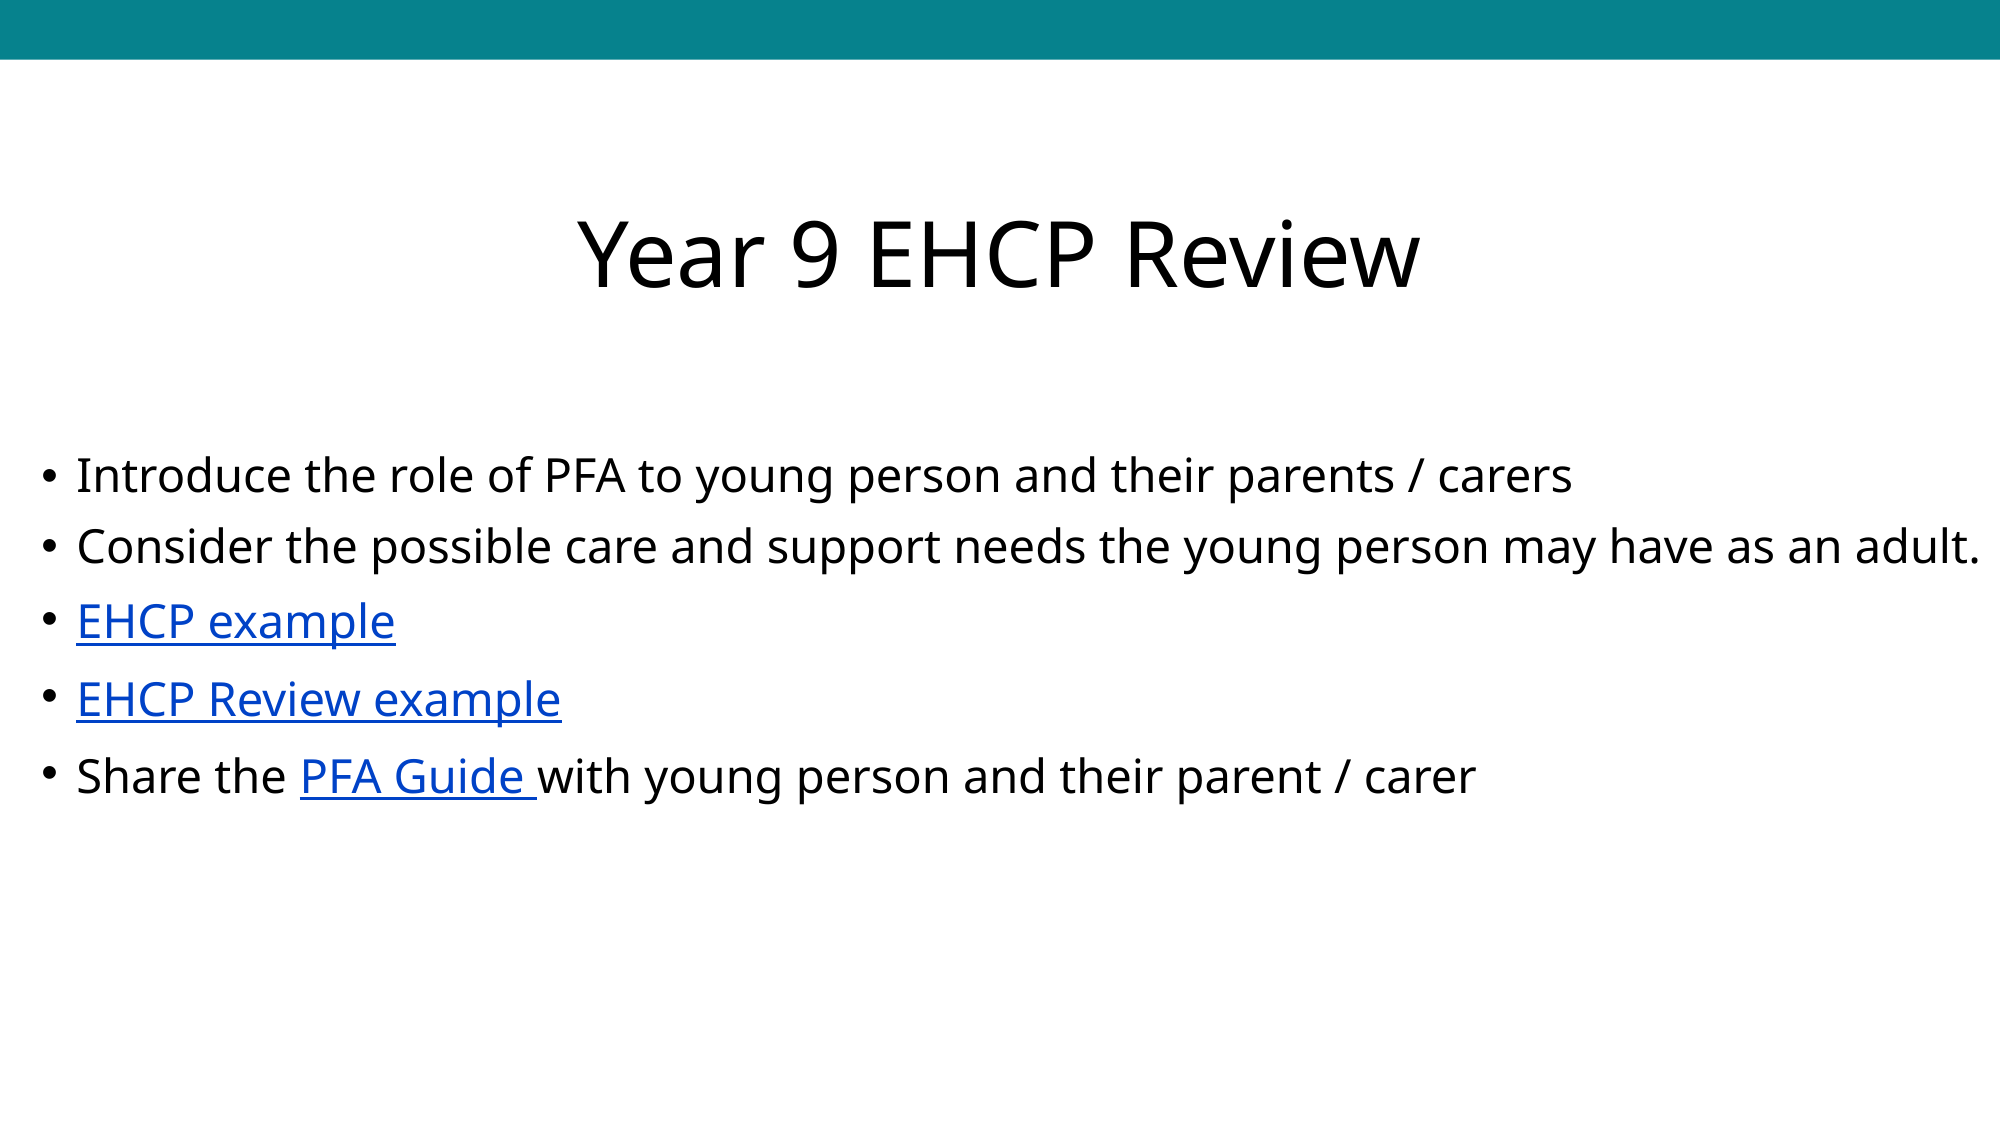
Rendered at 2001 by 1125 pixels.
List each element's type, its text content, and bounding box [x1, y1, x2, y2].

title Year 9 EHCP Review [137, 149, 1863, 367]
list Introduce the role of PFA to young person and their parents / carers Consider the possible care and support needs the young person may have as an adult. EHCP example EHCP Review example Share the PFA Guide with young person and their parent / carer [26, 444, 2000, 866]
